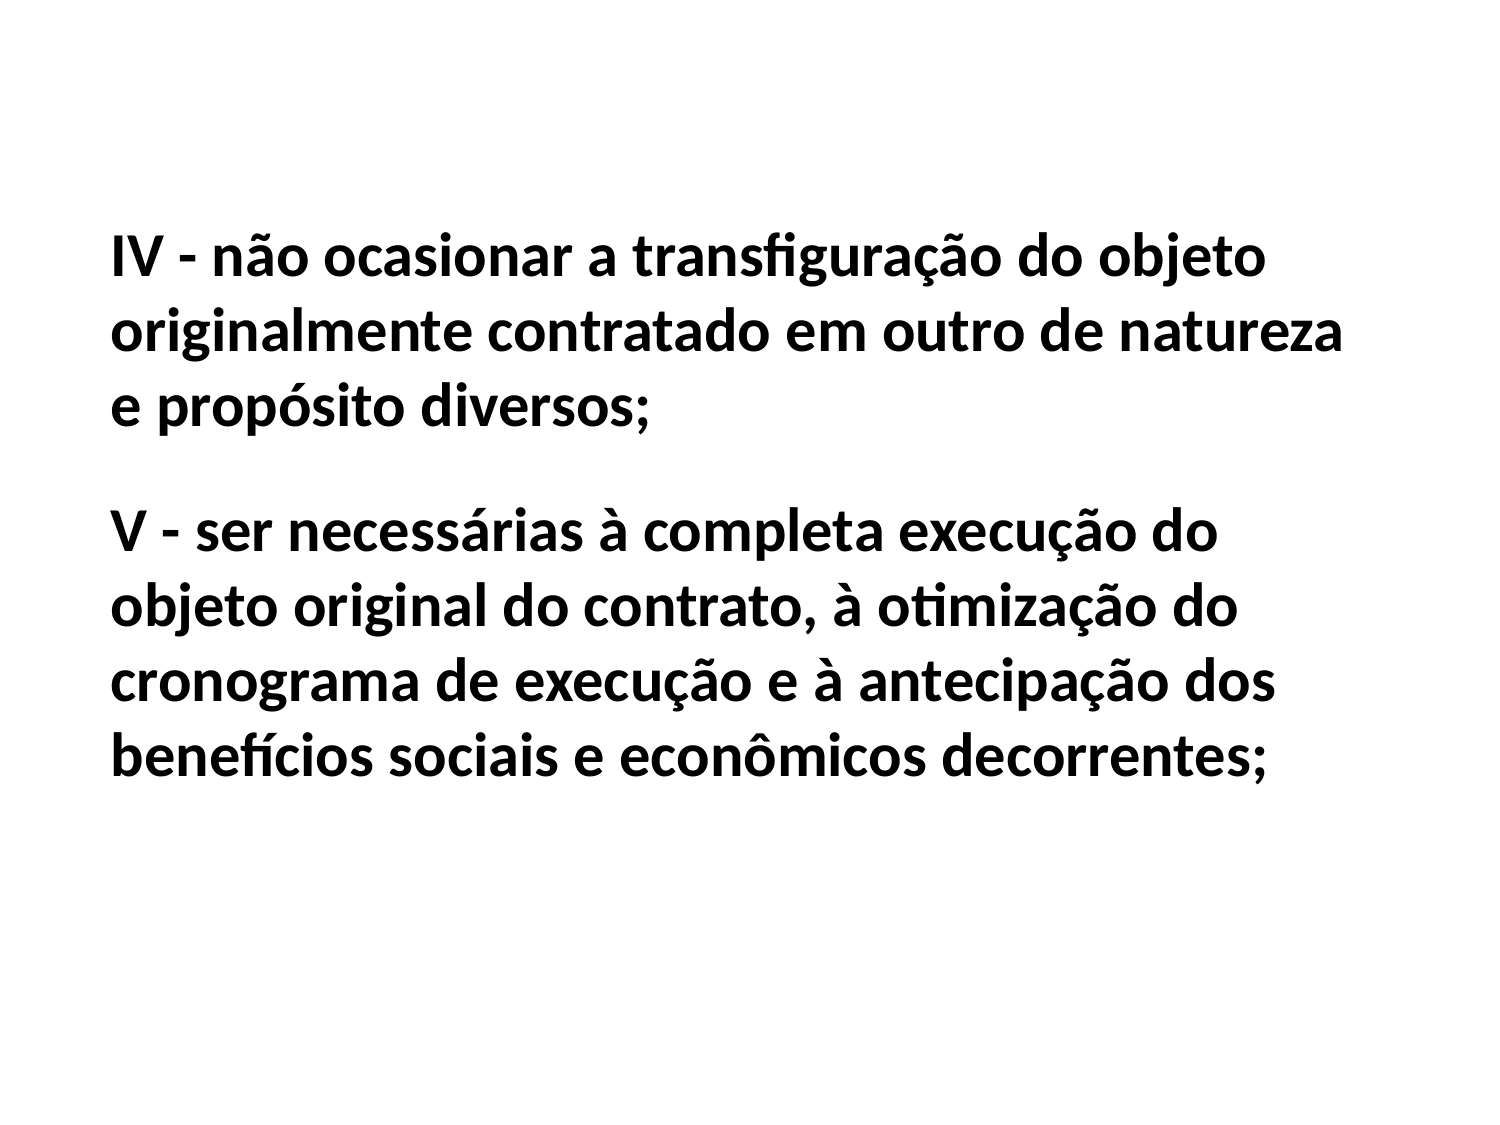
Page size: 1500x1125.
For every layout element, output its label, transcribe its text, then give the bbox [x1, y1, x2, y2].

list IV - não ocasionar a transfiguração do objeto originalmente contratado em outro de natureza e propósito diversos; V - ser necessárias à completa execução do objeto original do contrato, à otimização do cronograma de execução e à antecipação dos benefícios sociais e econômicos decorrentes; [95, 81, 1399, 1034]
